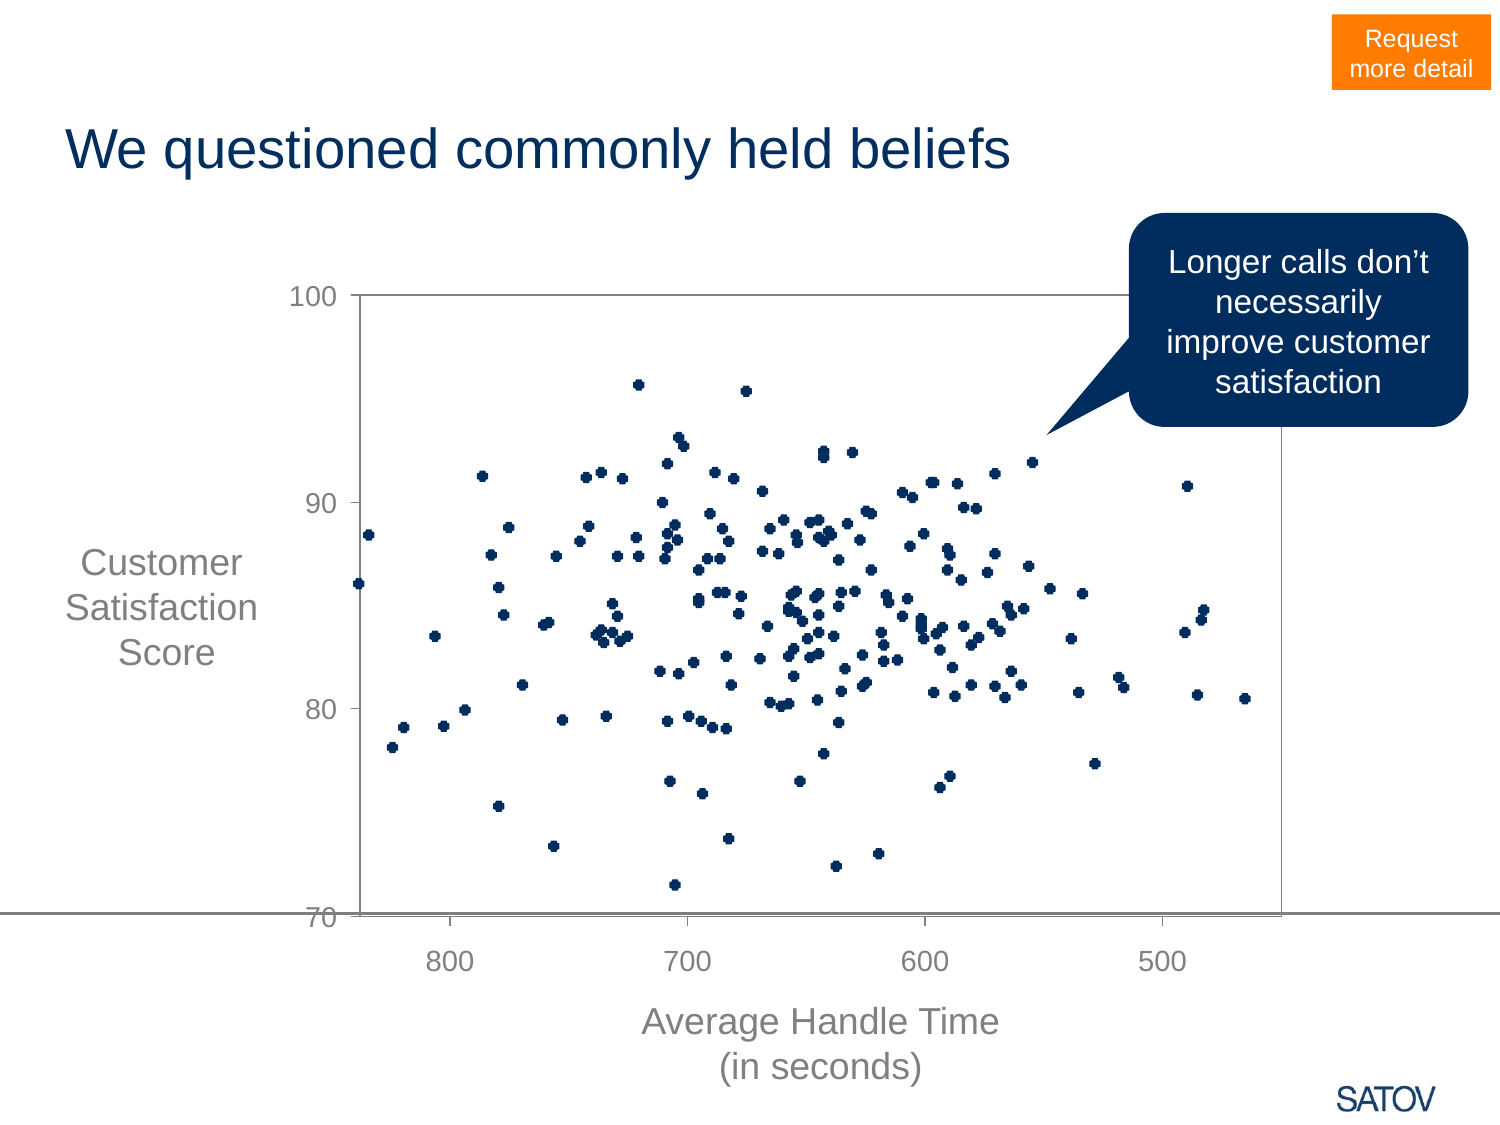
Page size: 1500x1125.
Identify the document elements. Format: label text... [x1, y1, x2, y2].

text_box 600 [900, 974, 950, 978]
picture [1334, 1083, 1438, 1114]
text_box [262, 237, 1299, 966]
text_box 800 [425, 974, 475, 978]
text_box Request more detail [1330, 12, 1493, 92]
text_box Longer calls don’t necessarily improve customer satisfaction [1129, 210, 1471, 430]
text_box Customer Satisfaction Score [64, 537, 257, 674]
text_box We questioned commonly held beliefs [50, 112, 1436, 197]
text_box 700 [663, 974, 712, 978]
text_box 500 [1138, 974, 1187, 978]
text_box Average Handle Time (in seconds) [639, 995, 1002, 1089]
